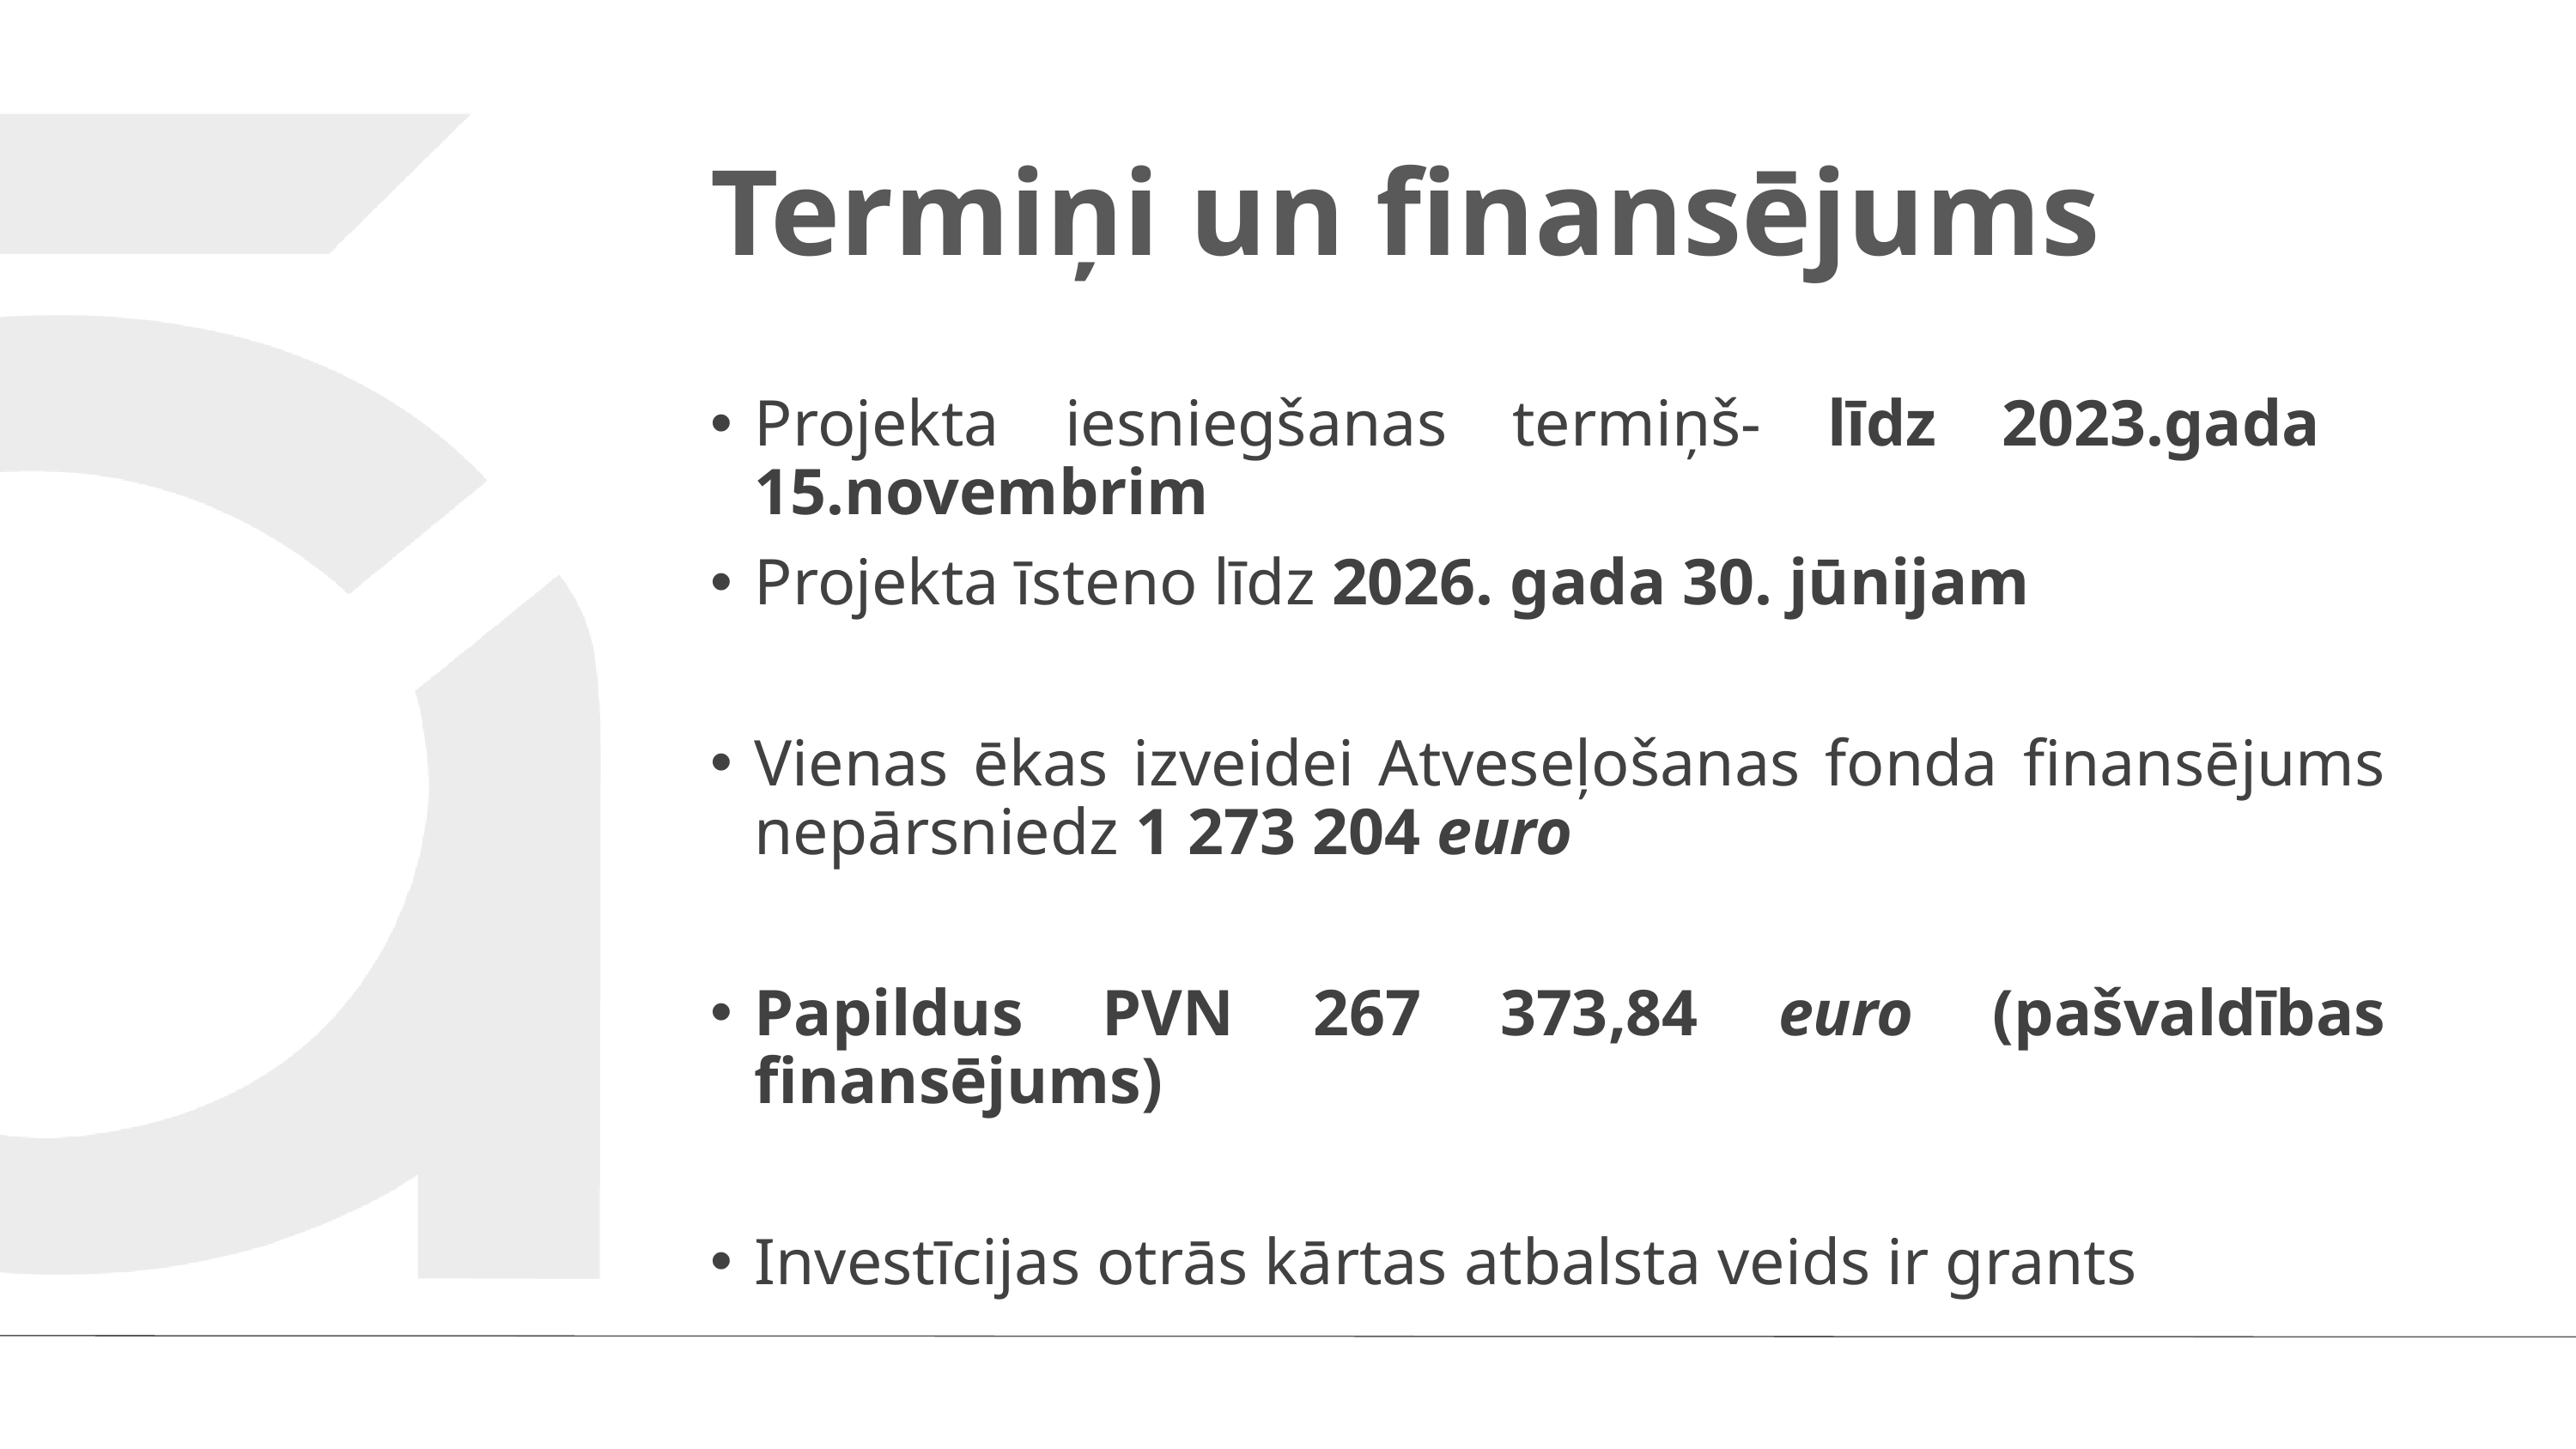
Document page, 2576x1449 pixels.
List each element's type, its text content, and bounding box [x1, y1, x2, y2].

list Projekta iesniegšanas termiņš- līdz 2023.gada 15.novembrim Projekta īsteno līdz 2026. gada 30. jūnijam Vienas ēkas izveidei Atveseļošanas fonda finansējums nepārsniedz 1 273 204 euro Papildus PVN 267 373,84 euro (pašvaldības finansējums) Investīcijas otrās kārtas atbalsta veids ir grants [697, 385, 2399, 1305]
title Termiņi un finansējums [697, 76, 2399, 357]
